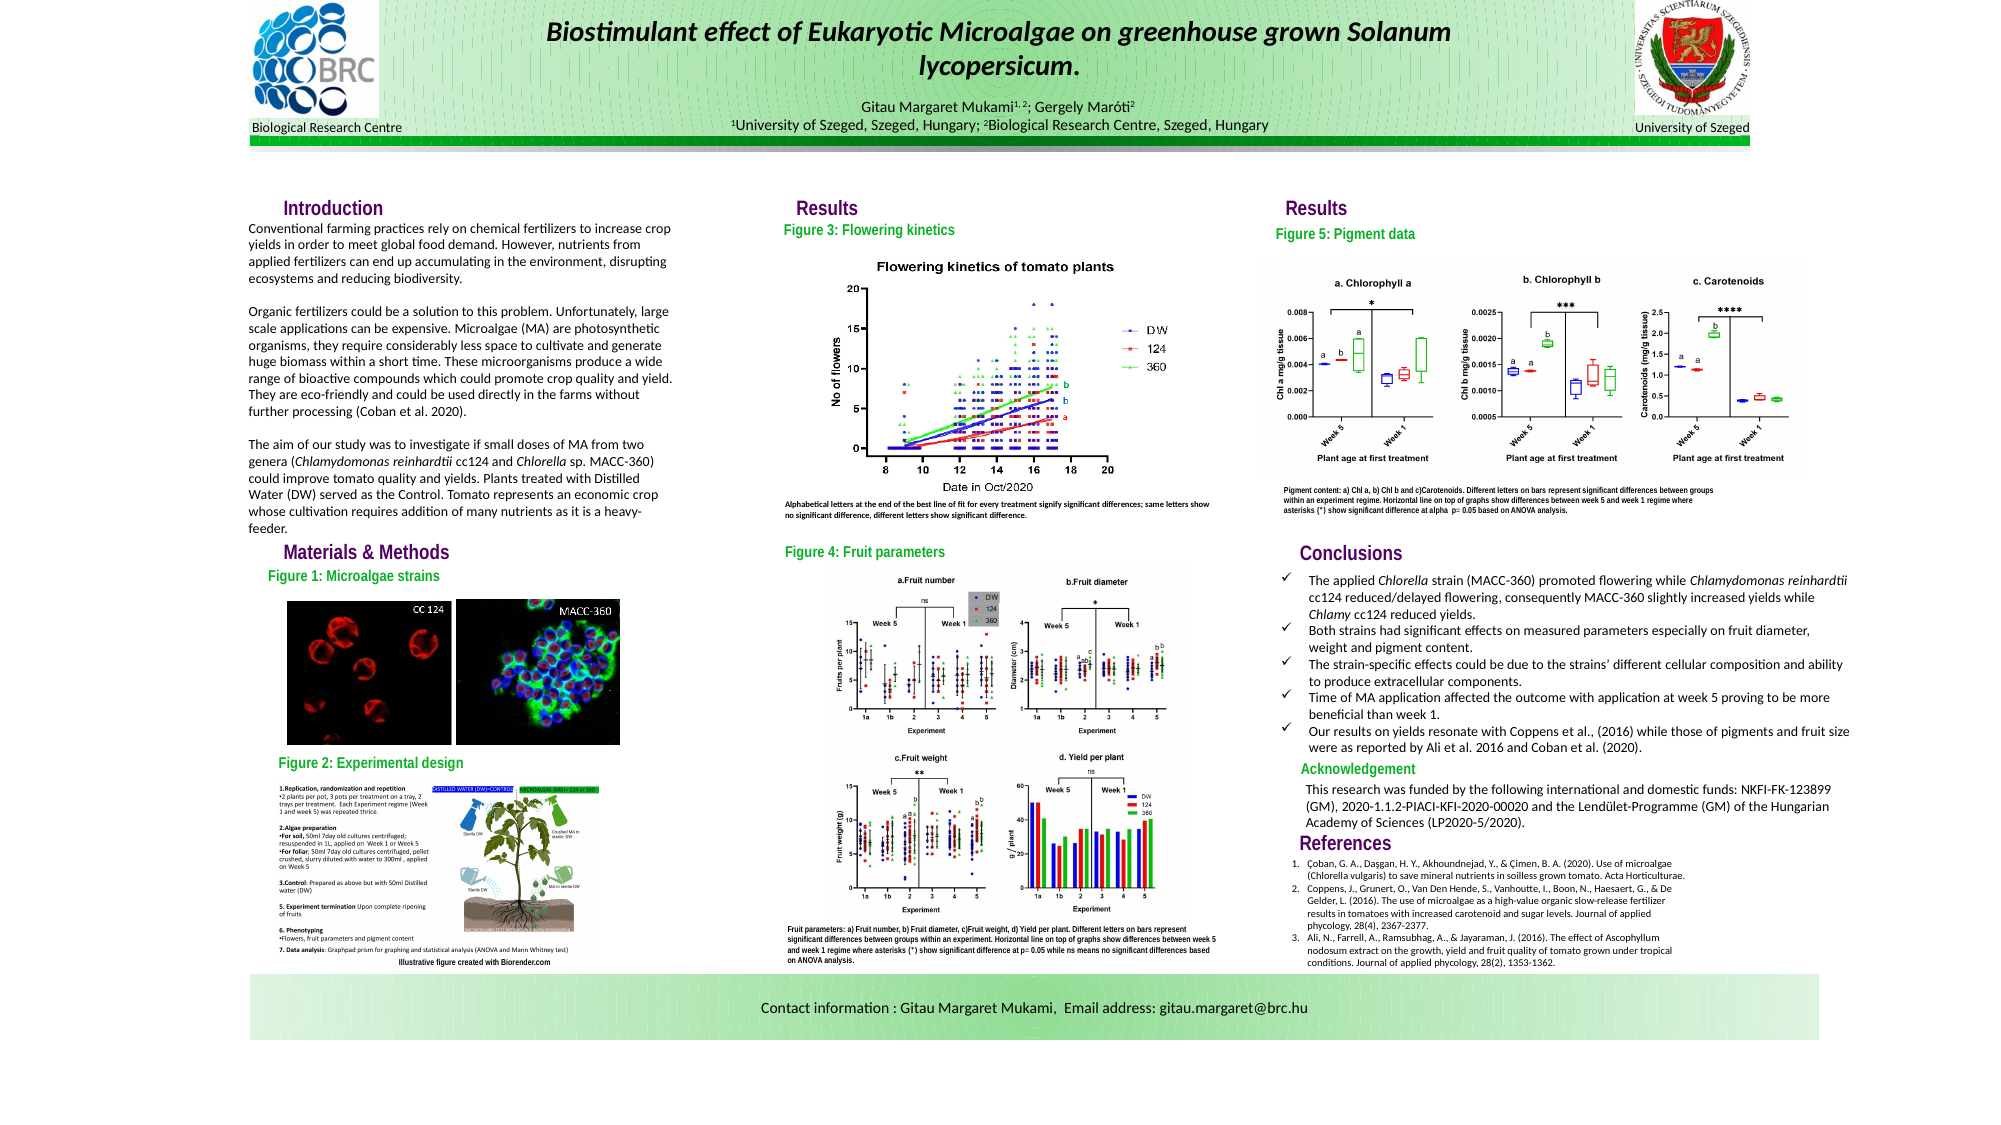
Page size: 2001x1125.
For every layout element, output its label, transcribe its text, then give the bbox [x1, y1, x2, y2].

text_box Conventional farming practices rely on chemical fertilizers to increase crop yields in order to meet global food demand. However, nutrients from applied fertilizers can end up accumulating in the environment, disrupting ecosystems and reducing biodiversity. Organic fertilizers could be a solution to this problem. Unfortunately, large scale applications can be expensive. Microalgae (MA) are photosynthetic organisms, they require considerably less space to cultivate and generate huge biomass within a short time. These microorganisms produce a wide range of bioactive compounds which could promote crop quality and yield. They are eco-friendly and could be used directly in the farms without further processing (Coban et al. 2020). The aim of our study was to investigate if small doses of MA from two genera (Chlamydomonas reinhardtii cc124 and Chlorella sp. MACC-360) could improve tomato quality and yields. Plants treated with Distilled Water (DW) served as the Control. Tomato represents an economic crop whose cultivation requires addition of many nutrients as it is a heavy-feeder. [233, 212, 694, 577]
text_box [249, 147, 1751, 152]
text_box Çoban, G. A., Daşgan, H. Y., Akhoundnejad, Y., & Çimen, B. A. (2020). Use of microalgae (Chlorella vulgaris) to save mineral nutrients in soilless grown tomato. Acta Horticulturae. Coppens, J., Grunert, O., Van Den Hende, S., Vanhoutte, I., Boon, N., Haesaert, G., & De Gelder, L. (2016). The use of microalgae as a high-value organic slow-release fertilizer results in tomatoes with increased carotenoid and sugar levels. Journal of applied phycology, 28(4), 2367-2377. Ali, N., Farrell, A., Ramsubhag, A., & Jayaraman, J. (2016). The effect of Ascophyllum nodosum extract on the growth, yield and fruit quality of tomato grown under tropical conditions. Journal of applied phycology, 28(2), 1353-1362. [1277, 849, 1706, 977]
text_box Materials & Methods [268, 531, 599, 564]
text_box Figure 2: Experimental design [275, 750, 714, 773]
text_box The applied Chlorella strain (MACC-360) promoted flowering while Chlamydomonas reinhardtii cc124 reduced/delayed flowering, consequently MACC-360 slightly increased yields while Chlamy cc124 reduced yields. Both strains had significant effects on measured parameters especially on fruit diameter, weight and pigment content. The strain-specific effects could be due to the strains’ different cellular composition and ability to produce extracellular components. Time of MA application affected the outcome with application at week 5 proving to be more beneficial than week 1. Our results on yields resonate with Coppens et al., (2016) while those of pigments and fruit size were as reported by Ali et al. 2016 and Coban et al. (2020). [1277, 570, 1856, 758]
text_box Conclusions [1285, 531, 1675, 572]
text_box Pigment content: a) Chl a, b) Chl b and c)Carotenoids. Different letters on bars represent significant differences between groups within an experiment regime. Horizontal line on top of graphs show differences between week 5 and week 1 regime where asterisks (*) show significant difference at alpha p= 0.05 based on ANOVA analysis. [1280, 483, 1732, 518]
picture [1258, 257, 1803, 480]
text_box Figure 4: Fruit parameters [781, 540, 1221, 563]
text_box Illustrative figure created with Biorender.com [255, 955, 694, 969]
picture [1635, 0, 1750, 115]
picture [287, 599, 620, 745]
picture [275, 782, 599, 958]
text_box Fruit parameters: a) Fruit number, b) Fruit diameter, c)Fruit weight, d) Yield per plant. Different letters on bars represent significant differences between groups within an experiment. Horizontal line on top of graphs show differences between week 5 and week 1 regime where asterisks (*) show significant difference at p= 0.05 while ns means no significant differences based on ANOVA analysis. [784, 922, 1223, 967]
picture [249, 0, 379, 118]
text_box [379, 0, 1635, 136]
picture [826, 257, 1169, 495]
text_box Results [1270, 187, 1601, 228]
text_box Introduction [268, 187, 599, 212]
text_box University of Szeged [1620, 110, 1785, 143]
text_box Figure 1: Microalgae strains [264, 564, 704, 587]
text_box Biostimulant effect of Eukaryotic Microalgae on greenhouse grown Solanum lycopersicum. [453, 5, 1547, 89]
text_box Acknowledgement [1297, 757, 1736, 779]
text_box Figure 5: Pigment data [1272, 222, 1711, 245]
text_box Biological Research Centre [237, 110, 441, 143]
text_box References [1284, 821, 1615, 862]
text_box This research was funded by the following international and domestic funds: NKFI-FK-123899 (GM), 2020-1.1.2-PIACI-KFI-2020-00020 and the Lendület-Programme (GM) of the Hungarian Academy of Sciences (LP2020-5/2020). [1302, 779, 1852, 833]
text_box Results [781, 187, 1112, 218]
picture [823, 563, 1191, 926]
text_box Alphabetical letters at the end of the best line of fit for every treatment signify significant differences; same letters show no significant difference, different letters show significant difference. [781, 497, 1221, 522]
text_box [249, 136, 1751, 147]
text_box Contact information : Gitau Margaret Mukami, Email address: gitau.margaret@brc.hu [249, 973, 1820, 1041]
text_box Gitau Margaret Mukami1, 2; Gergely Maróti2 1University of Szeged, Szeged, Hungary; 2Biological Research Centre, Szeged, Hungary [453, 89, 1547, 142]
text_box Figure 3: Flowering kinetics [780, 218, 1220, 240]
